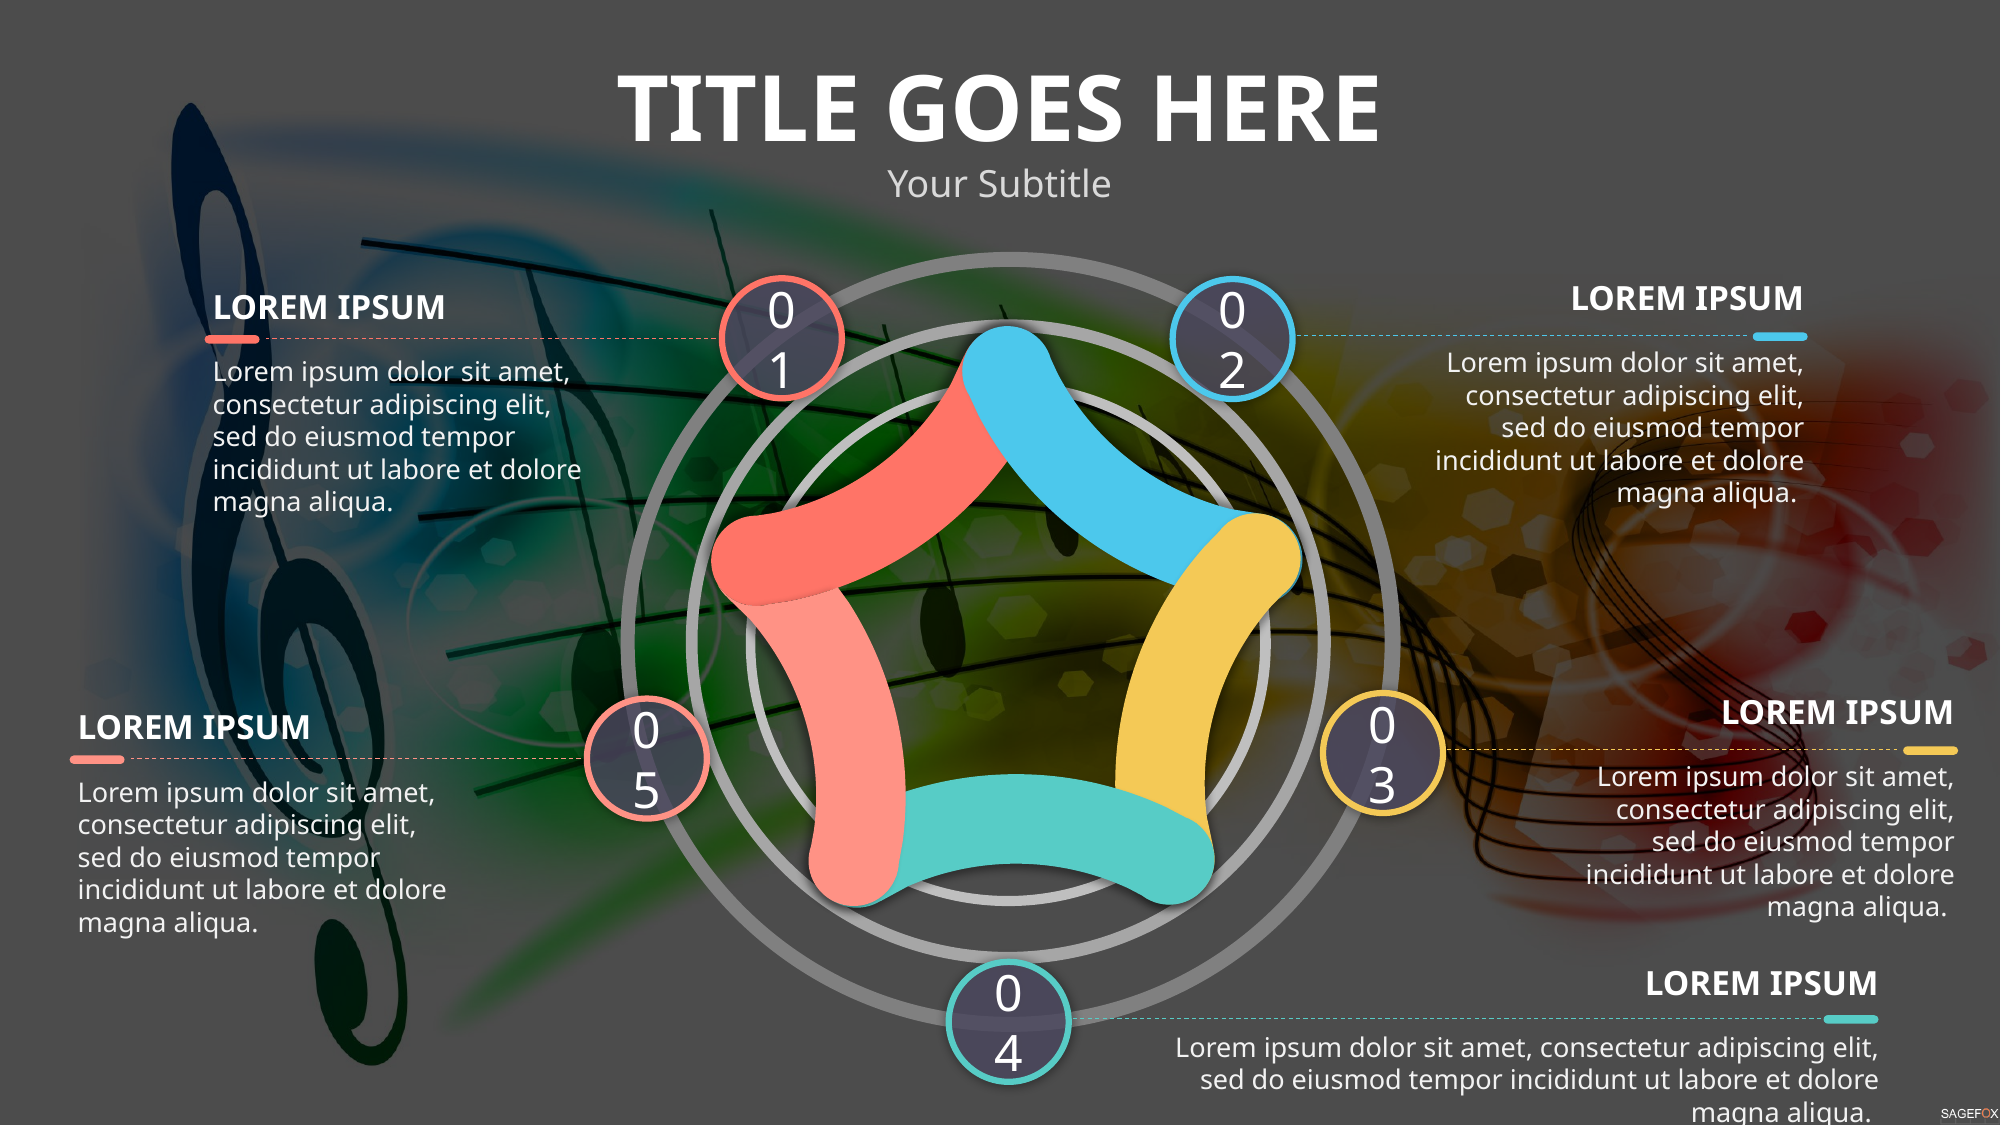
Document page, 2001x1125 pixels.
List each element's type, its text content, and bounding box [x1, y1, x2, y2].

text_box LOREM IPSUM Lorem ipsum dolor sit amet, consectetur adipiscing elit, sed do eiusmod tempor incididunt ut labore et dolore magna aliqua. [1137, 954, 1894, 1125]
text_box LOREM IPSUM Lorem ipsum dolor sit amet, consectetur adipiscing elit, sed do eiusmod tempor incididunt ut labore et dolore magna aliqua. [63, 699, 468, 945]
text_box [620, 251, 1401, 1032]
text_box TITLE GOES HERE Your Subtitle [548, 42, 1452, 212]
picture [0, 0, 2001, 1125]
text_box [69, 755, 581, 764]
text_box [1447, 746, 1959, 755]
text_box LOREM IPSUM Lorem ipsum dolor sit amet, consectetur adipiscing elit, sed do eiusmod tempor incididunt ut labore et dolore magna aliqua. [198, 278, 603, 525]
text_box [1296, 332, 1808, 341]
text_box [1072, 1015, 1879, 1024]
text_box LOREM IPSUM Lorem ipsum dolor sit amet, consectetur adipiscing elit, sed do eiusmod tempor incididunt ut labore et dolore magna aliqua. [1413, 269, 1819, 516]
text_box 04 [948, 1032, 1069, 1083]
text_box LOREM IPSUM Lorem ipsum dolor sit amet, consectetur adipiscing elit, sed do eiusmod tempor incididunt ut labore et dolore magna aliqua. [1564, 683, 1970, 930]
text_box 05 [585, 703, 620, 814]
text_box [204, 335, 716, 344]
text_box 03 [1401, 694, 1445, 812]
